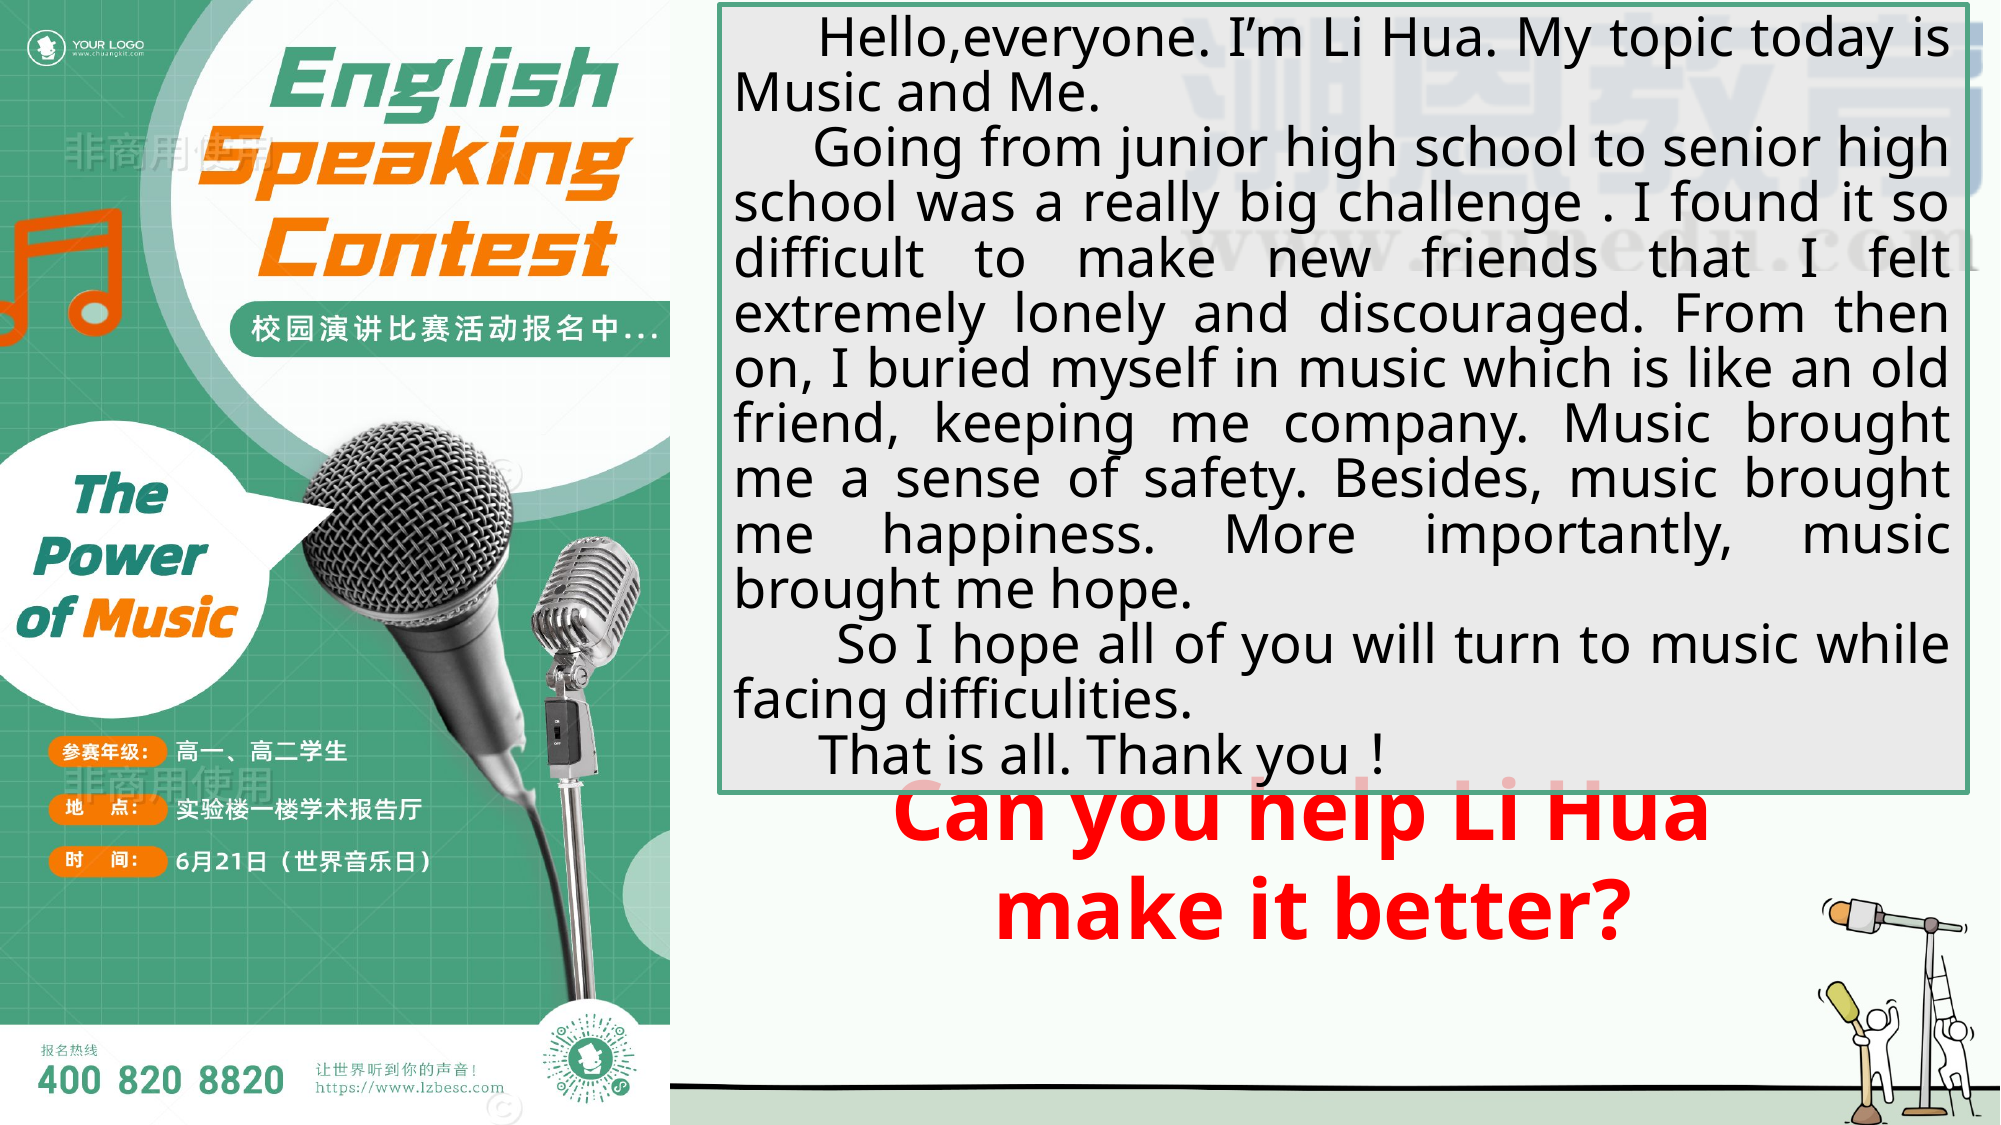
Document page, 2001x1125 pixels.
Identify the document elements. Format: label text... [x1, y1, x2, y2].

text_box Can you help Li Hua make it better? [719, 793, 1907, 965]
text_box Hello,everyone. I’m Li Hua. My topic today is Music and Me. Going from junior high school to senior high school was a really big challenge . I found it so difficult to make new friends that I felt extremely lonely and discouraged. From then on, I buried myself in music which is like an old friend, keeping me company. Music brought me a sense of safety. Besides, music brought me happiness. More importantly, music brought me hope. So I hope all of you will turn to music while facing difficulities. That is all. Thank you！ [719, 4, 1968, 793]
picture [0, 0, 2000, 1125]
